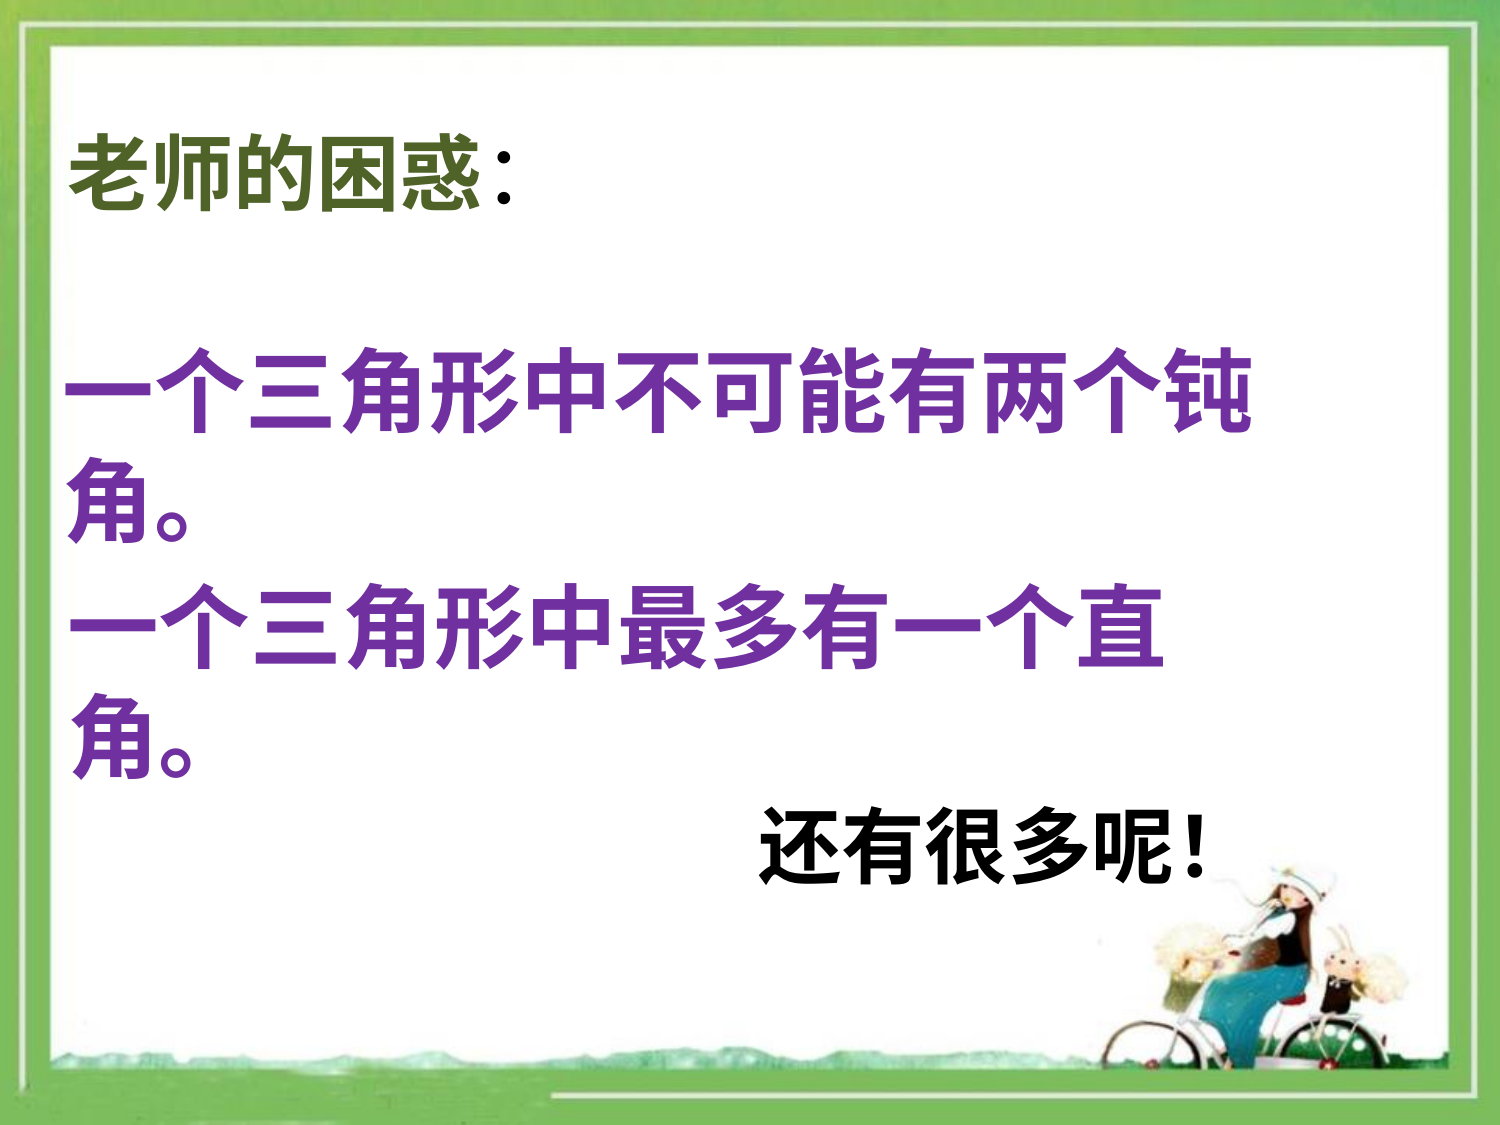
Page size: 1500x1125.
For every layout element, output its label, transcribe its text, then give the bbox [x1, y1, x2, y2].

text_box 还有很多呢！ [743, 786, 1318, 902]
text_box 一个三角形中不可能有两个钝角。 [47, 326, 1372, 561]
picture [0, 0, 1500, 1125]
text_box 一个三角形中最多有一个直角。 [52, 562, 1318, 798]
text_box 老师的困惑： [52, 113, 639, 229]
